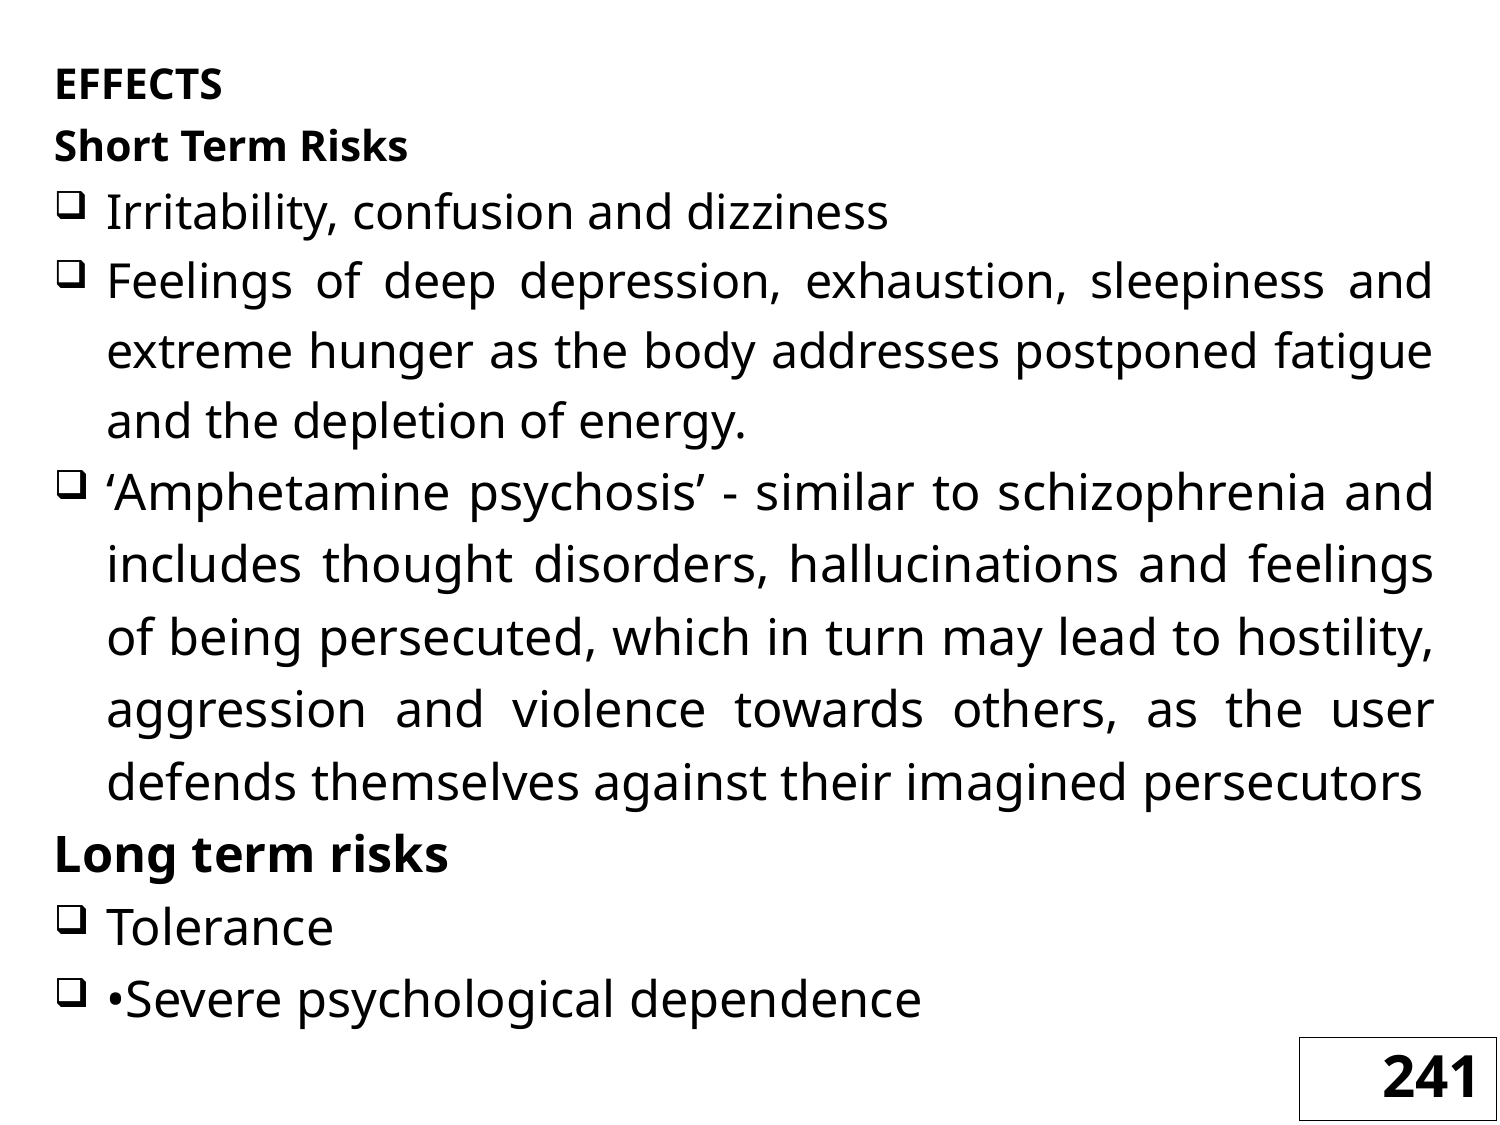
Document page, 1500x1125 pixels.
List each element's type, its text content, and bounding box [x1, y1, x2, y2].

slide_number 241 [1299, 1037, 1497, 1121]
list EFFECTS Short Term Risks Irritability, confusion and dizziness Feelings of deep depression, exhaustion, sleepiness and extreme hunger as the body addresses postponed fatigue and the depletion of energy. ‘Amphetamine psychosis’ - similar to schizophrenia and includes thought disorders, hallucinations and feelings of being persecuted, which in turn may lead to hostility, aggression and violence towards others, as the user defends themselves against their imagined persecutors Long term risks Tolerance •Severe psychological dependence [39, 39, 1452, 1097]
